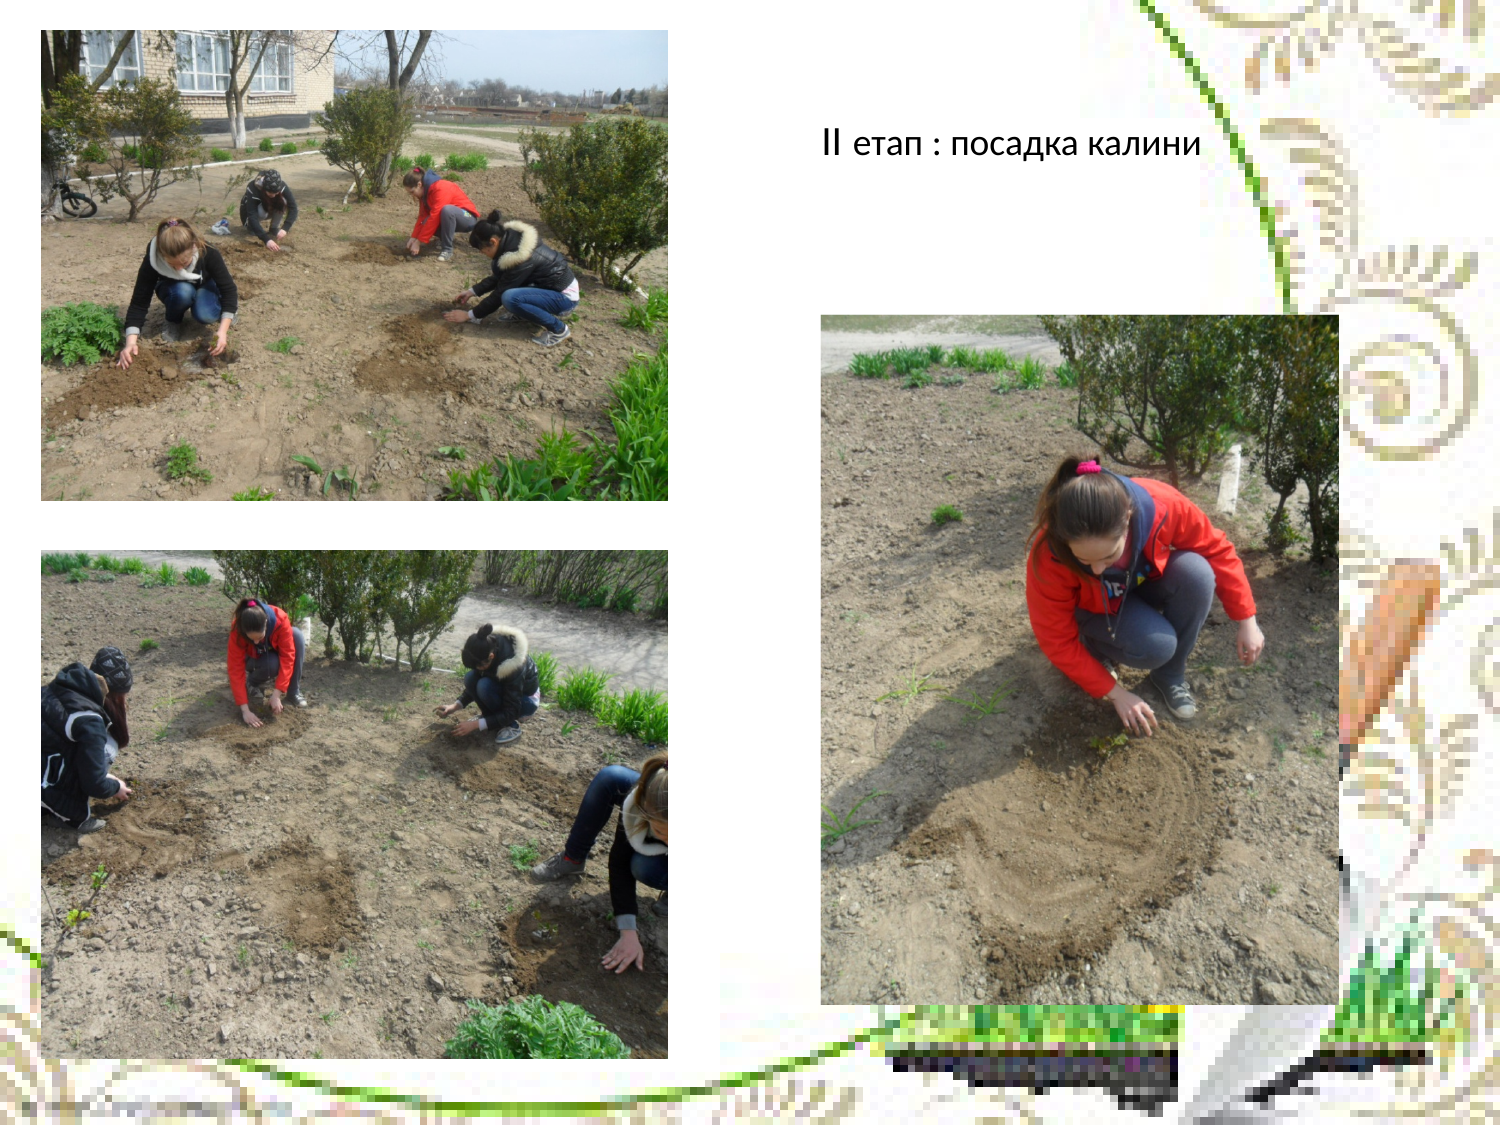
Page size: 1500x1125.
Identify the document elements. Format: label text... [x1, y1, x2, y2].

title ІІ ІІ етап : посадка калини [672, 45, 1425, 233]
picture [0, 0, 1500, 1125]
